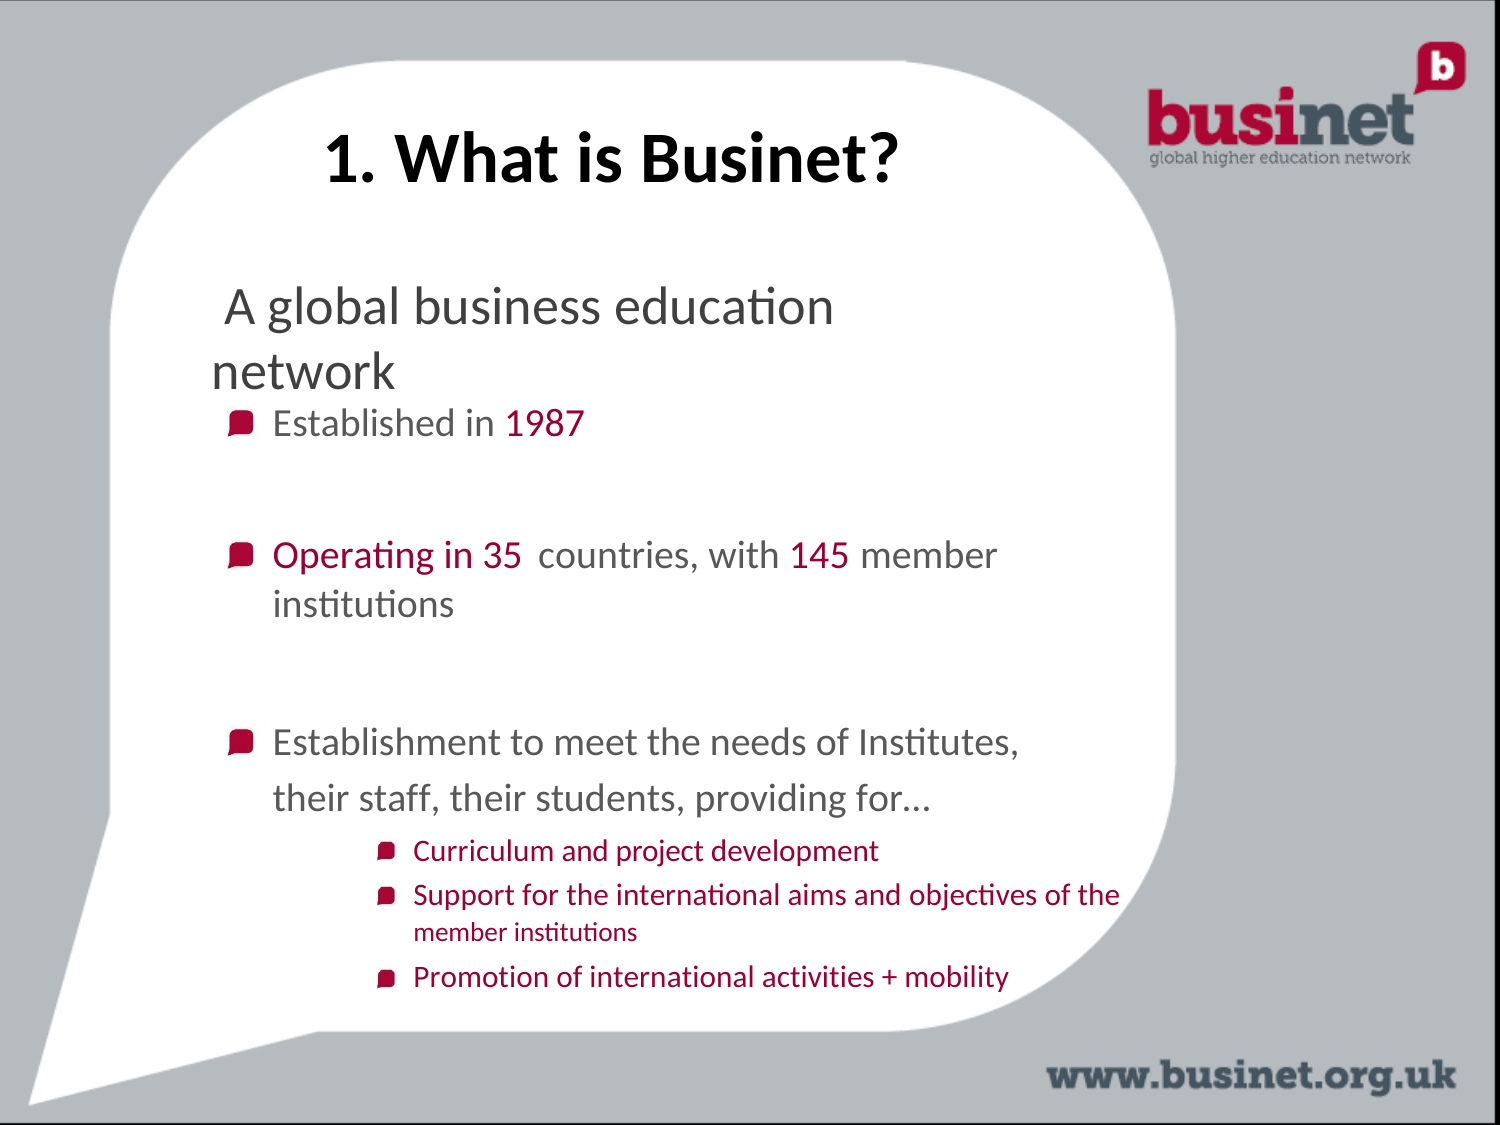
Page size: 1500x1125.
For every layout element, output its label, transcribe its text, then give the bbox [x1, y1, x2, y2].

text_box [225, 725, 257, 758]
text_box [0, 0, 1500, 1125]
text_box Operating in 35 countries, with 145 member institutions [270, 534, 1007, 640]
text_box [225, 406, 257, 439]
text_box 1. What is Businet? A global business education network [209, 124, 1028, 342]
text_box Establishment to meet the needs of Institutes, their staff, their students, providing for… Curriculum and project development Support for the international aims and objectives of the member institutions Promotion of international activities + mobility [270, 721, 1140, 999]
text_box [1124, 149, 1476, 171]
text_box [225, 538, 257, 571]
text_box Established in 1987 [270, 402, 640, 453]
